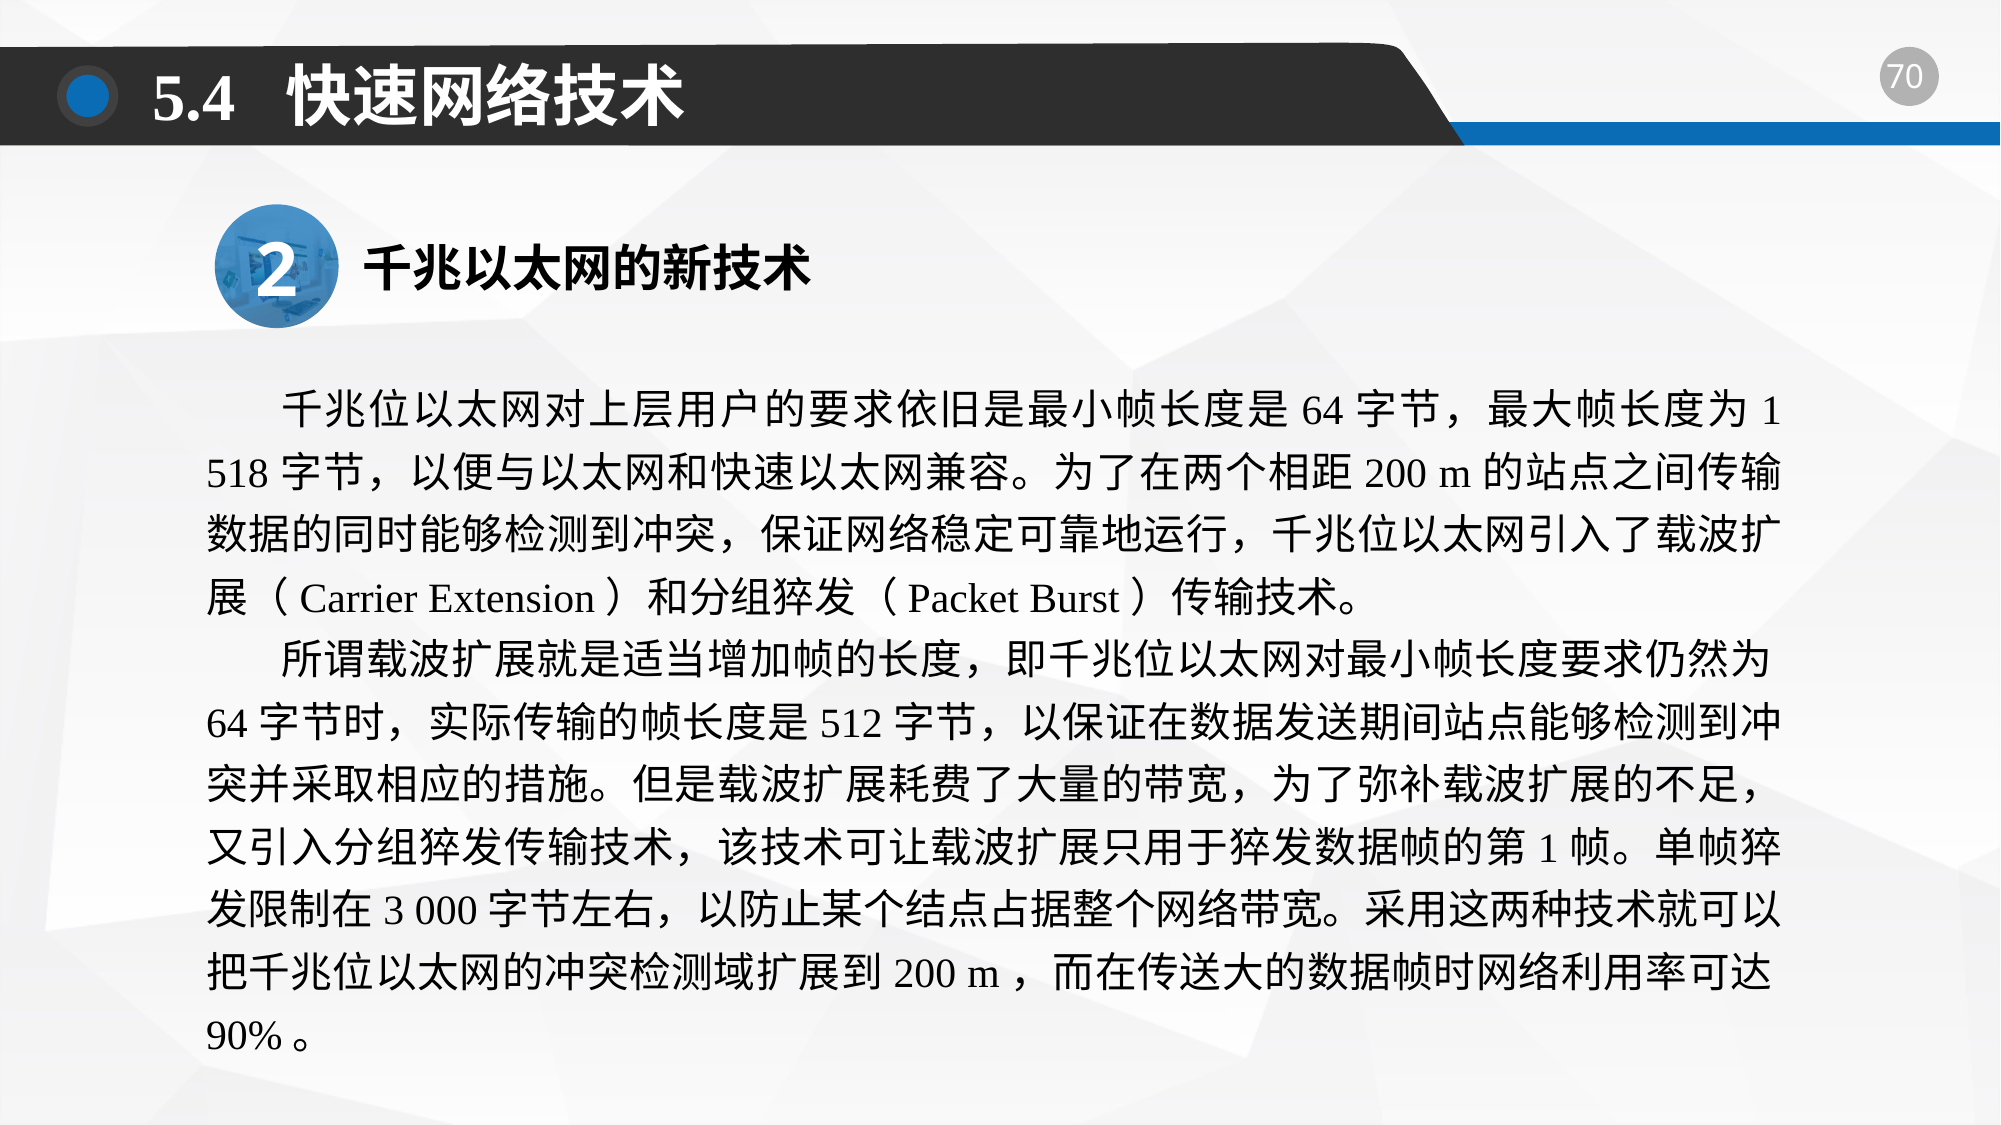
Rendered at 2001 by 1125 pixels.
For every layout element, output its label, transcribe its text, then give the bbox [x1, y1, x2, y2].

picture [0, 0, 2001, 1125]
text_box 千兆位以太网对上层用户的要求依旧是最小帧长度是64字节，最大帧长度为1 518字节，以便与以太网和快速以太网兼容。为了在两个相距200 m的站点之间传输数据的同时能够检测到冲突，保证网络稳定可靠地运行，千兆位以太网引入了载波扩展（Carrier Extension）和分组猝发（Packet Burst）传输技术。 所谓载波扩展就是适当增加帧的长度，即千兆位以太网对最小帧长度要求仍然为64字节时，实际传输的帧长度是512字节，以保证在数据发送期间站点能够检测到冲突并采取相应的措施。但是载波扩展耗费了大量的带宽，为了弥补载波扩展的不足，又引入分组猝发传输技术，该技术可让载波扩展只用于猝发数据帧的第1帧。单帧猝发限制在3 000字节左右，以防止某个结点占据整个网络带宽。采用这两种技术就可以把千兆位以太网的冲突检测域扩展到200 m，而在传送大的数据帧时网络利用率可达90%。 [191, 363, 1797, 1066]
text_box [214, 203, 340, 329]
text_box 5.4 快速网络技术 [137, 42, 1317, 156]
text_box 千兆以太网的新技术 [345, 235, 837, 296]
